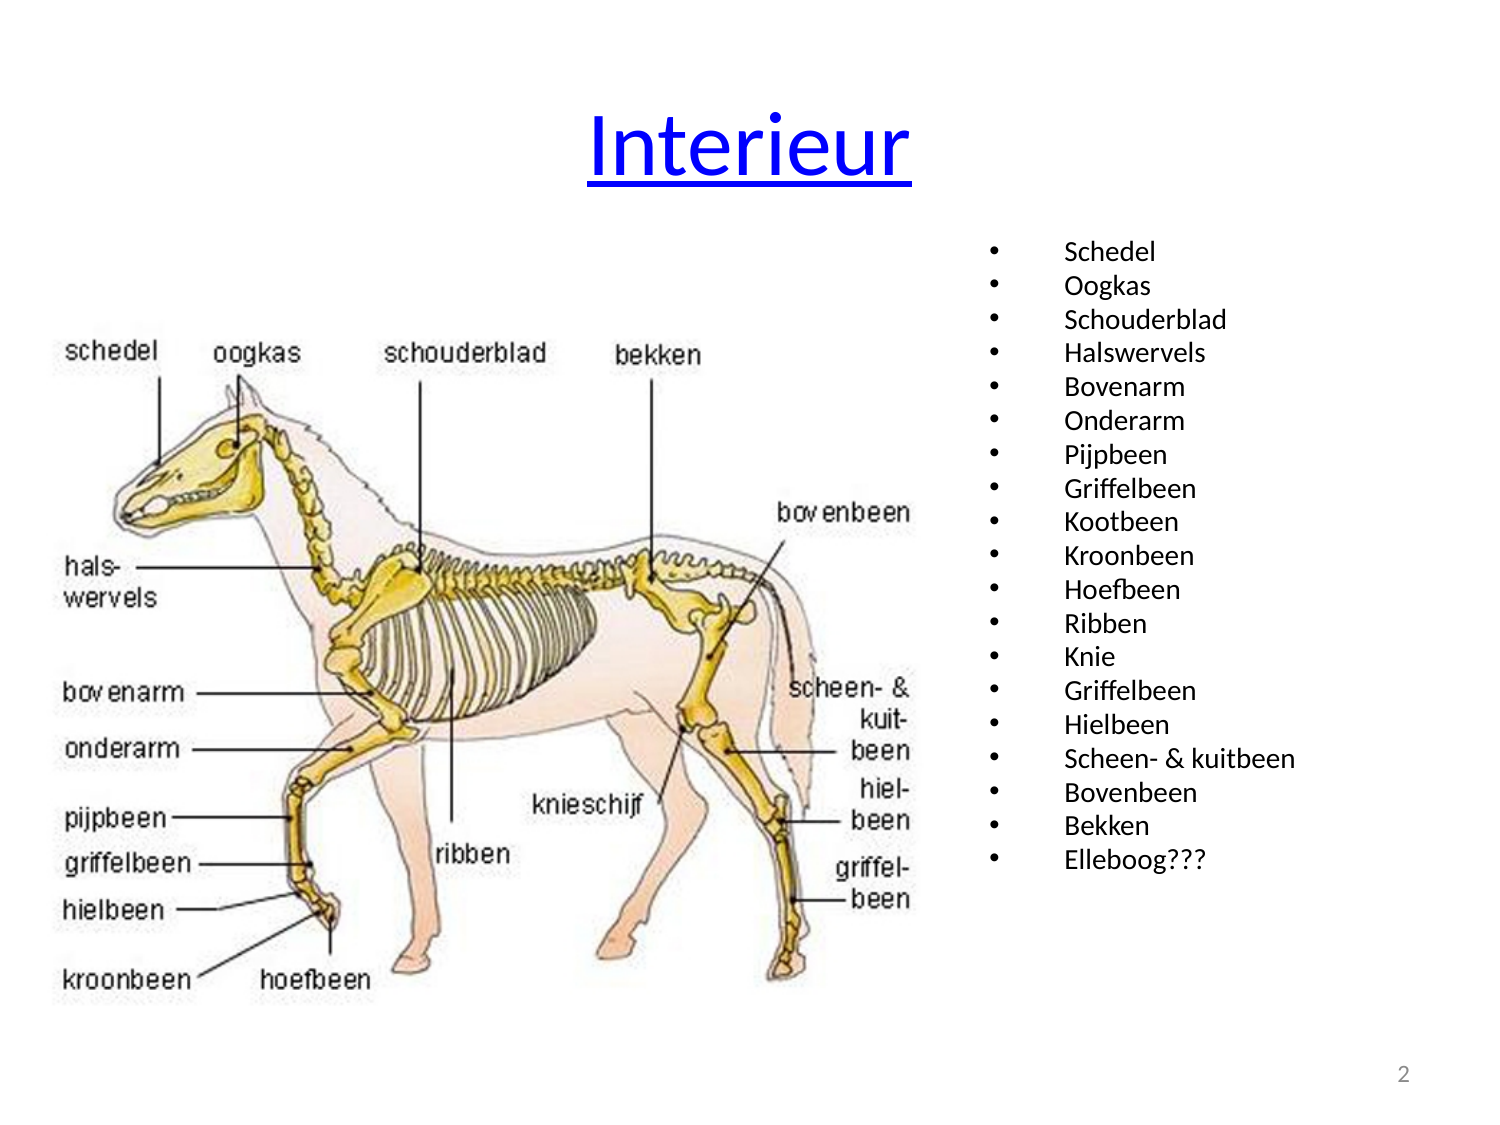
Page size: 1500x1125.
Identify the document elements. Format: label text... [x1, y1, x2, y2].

list Schedel Oogkas Schouderblad Halswervels Bovenarm Onderarm Pijpbeen Griffelbeen Kootbeen Kroonbeen Hoefbeen Ribben Knie Griffelbeen Hielbeen Scheen- & kuitbeen Bovenbeen Bekken Elleboog??? [974, 231, 1500, 975]
slide_number 2 [1074, 1042, 1425, 1103]
picture [34, 304, 945, 1023]
title Interieur [75, 45, 1425, 233]
